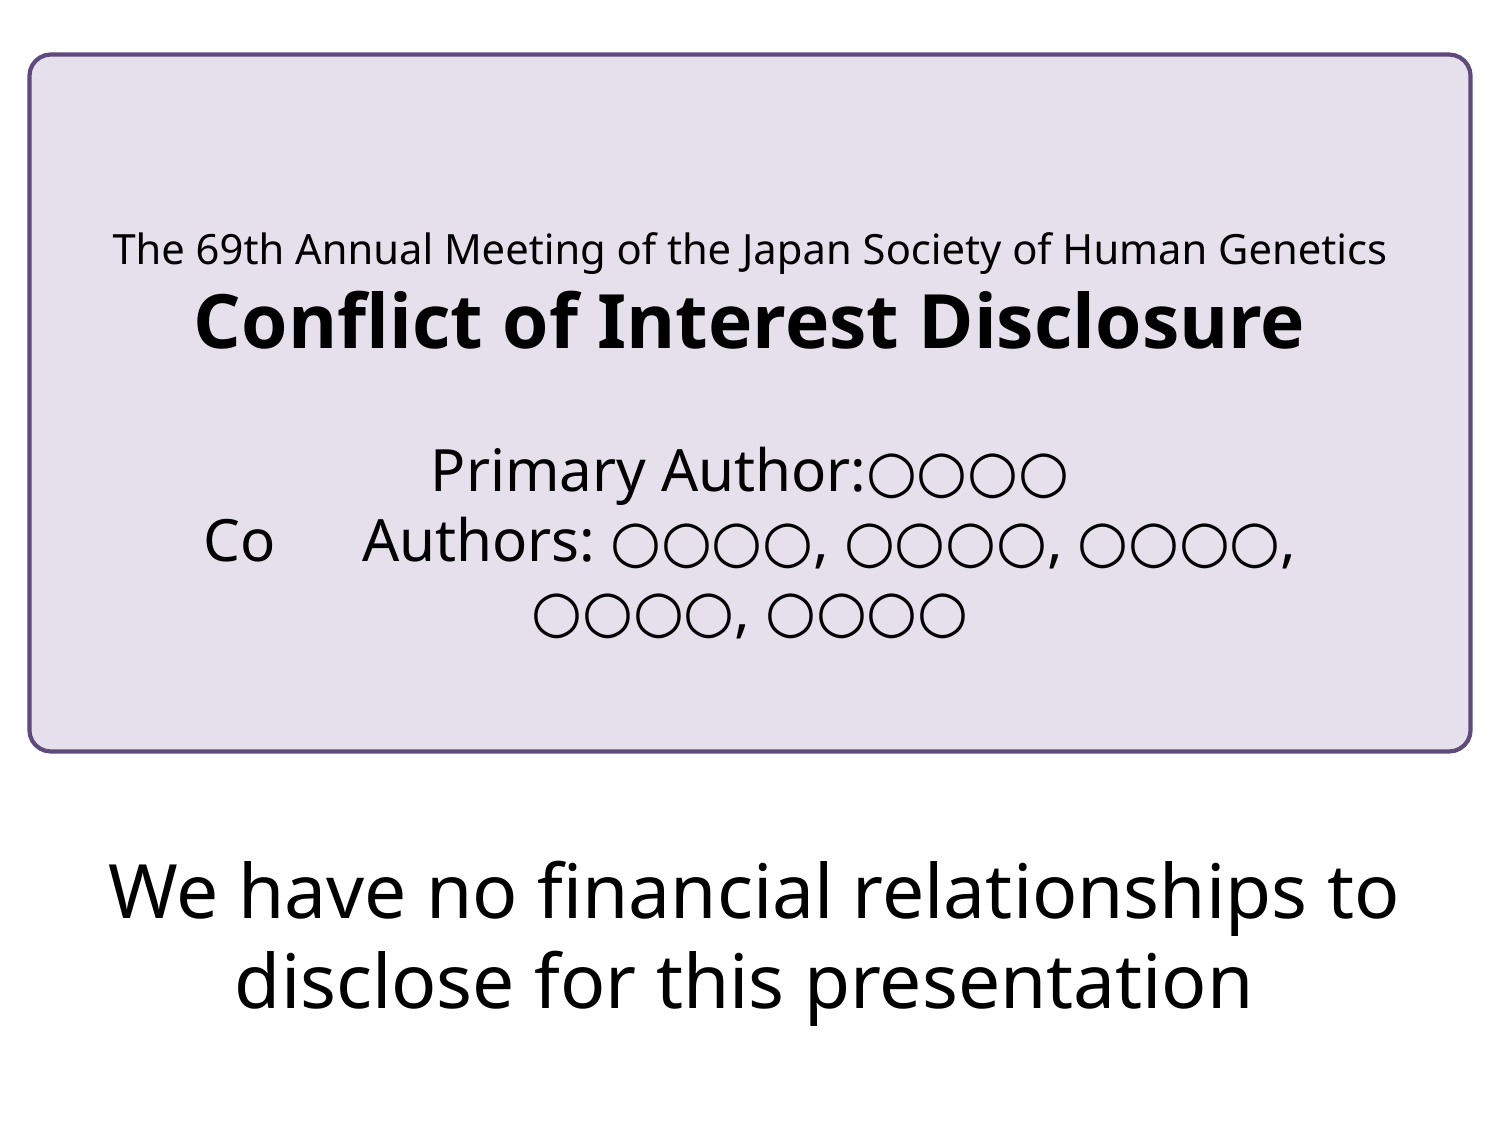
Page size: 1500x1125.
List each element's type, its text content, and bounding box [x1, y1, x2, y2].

text_box We have no financial relationships to disclose for this presentation [81, 836, 1428, 1032]
text_box The 69th Annual Meeting of the Japan Society of Human Genetics Conflict of Interest Disclosure Primary Author:○○○○ Co Authors: ○○○○, ○○○○, ○○○○, ○○○○, ○○○○ [27, 52, 1473, 754]
